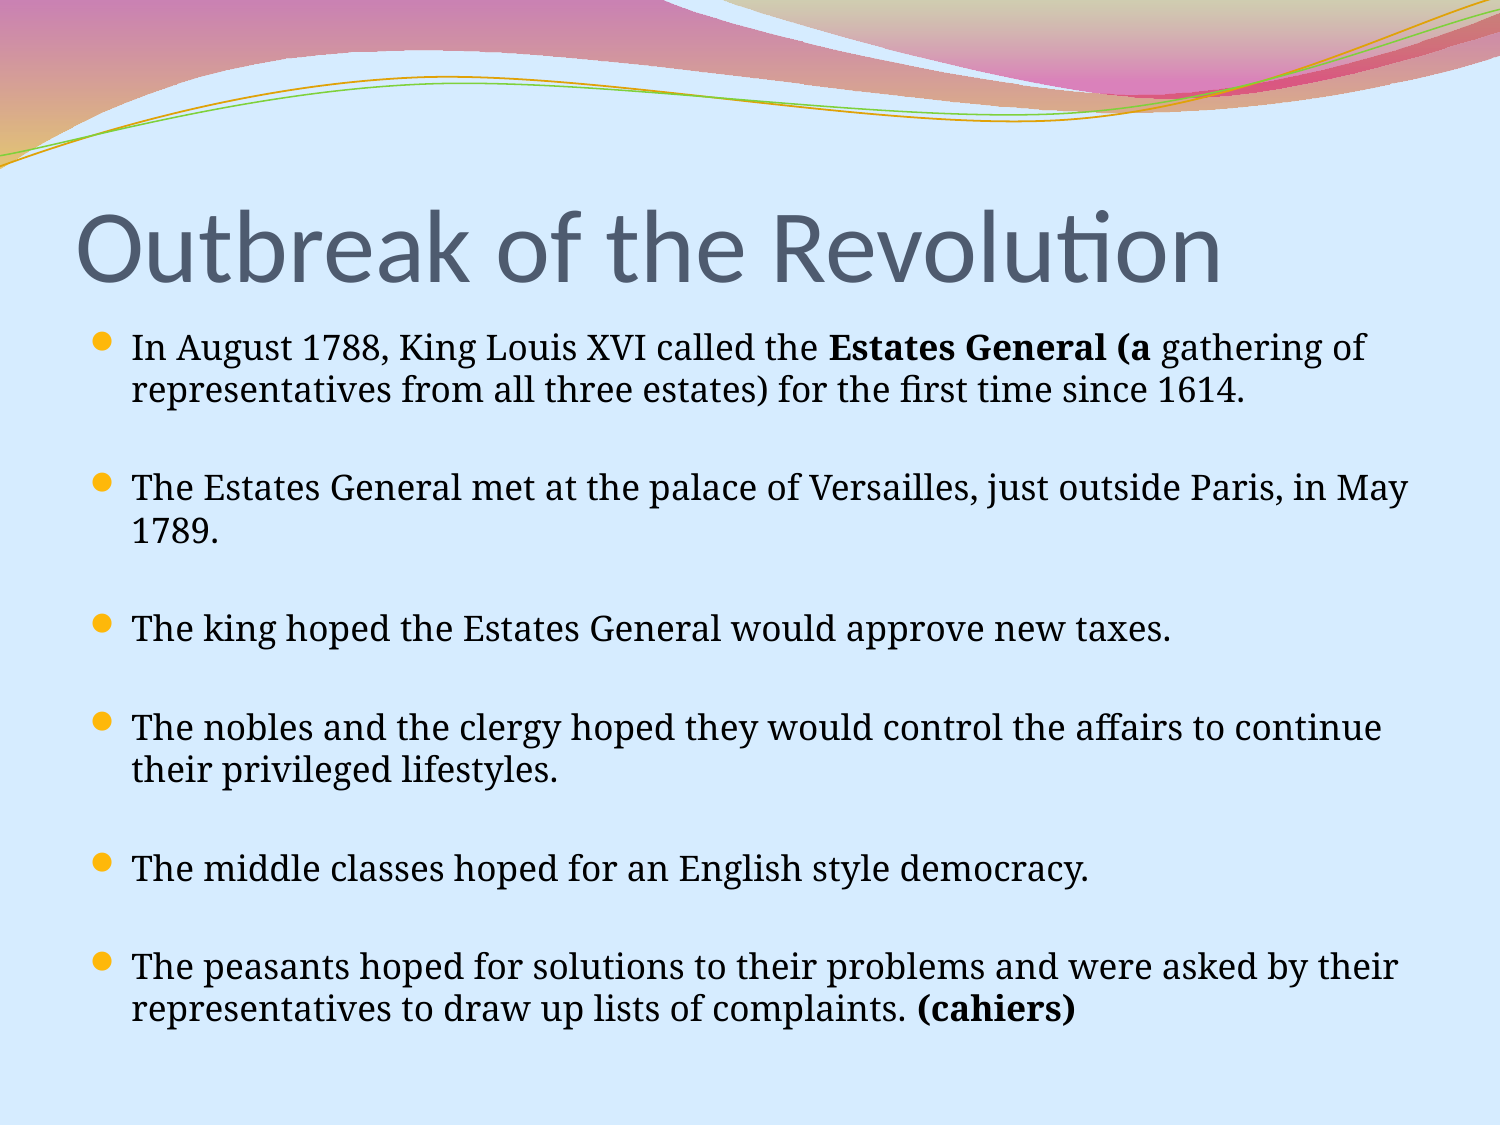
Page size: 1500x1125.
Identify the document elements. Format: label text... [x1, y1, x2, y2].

list In August 1788, King Louis XVI called the Estates General (a gathering of representatives from all three estates) for the first time since 1614. The Estates General met at the palace of Versailles, just outside Paris, in May 1789. The king hoped the Estates General would approve new taxes. The nobles and the clergy hoped they would control the affairs to continue their privileged lifestyles. The middle classes hoped for an English style democracy. The peasants hoped for solutions to their problems and were asked by their representatives to draw up lists of complaints. (cahiers) [75, 317, 1425, 1038]
title Outbreak of the Revolution [75, 115, 1425, 303]
